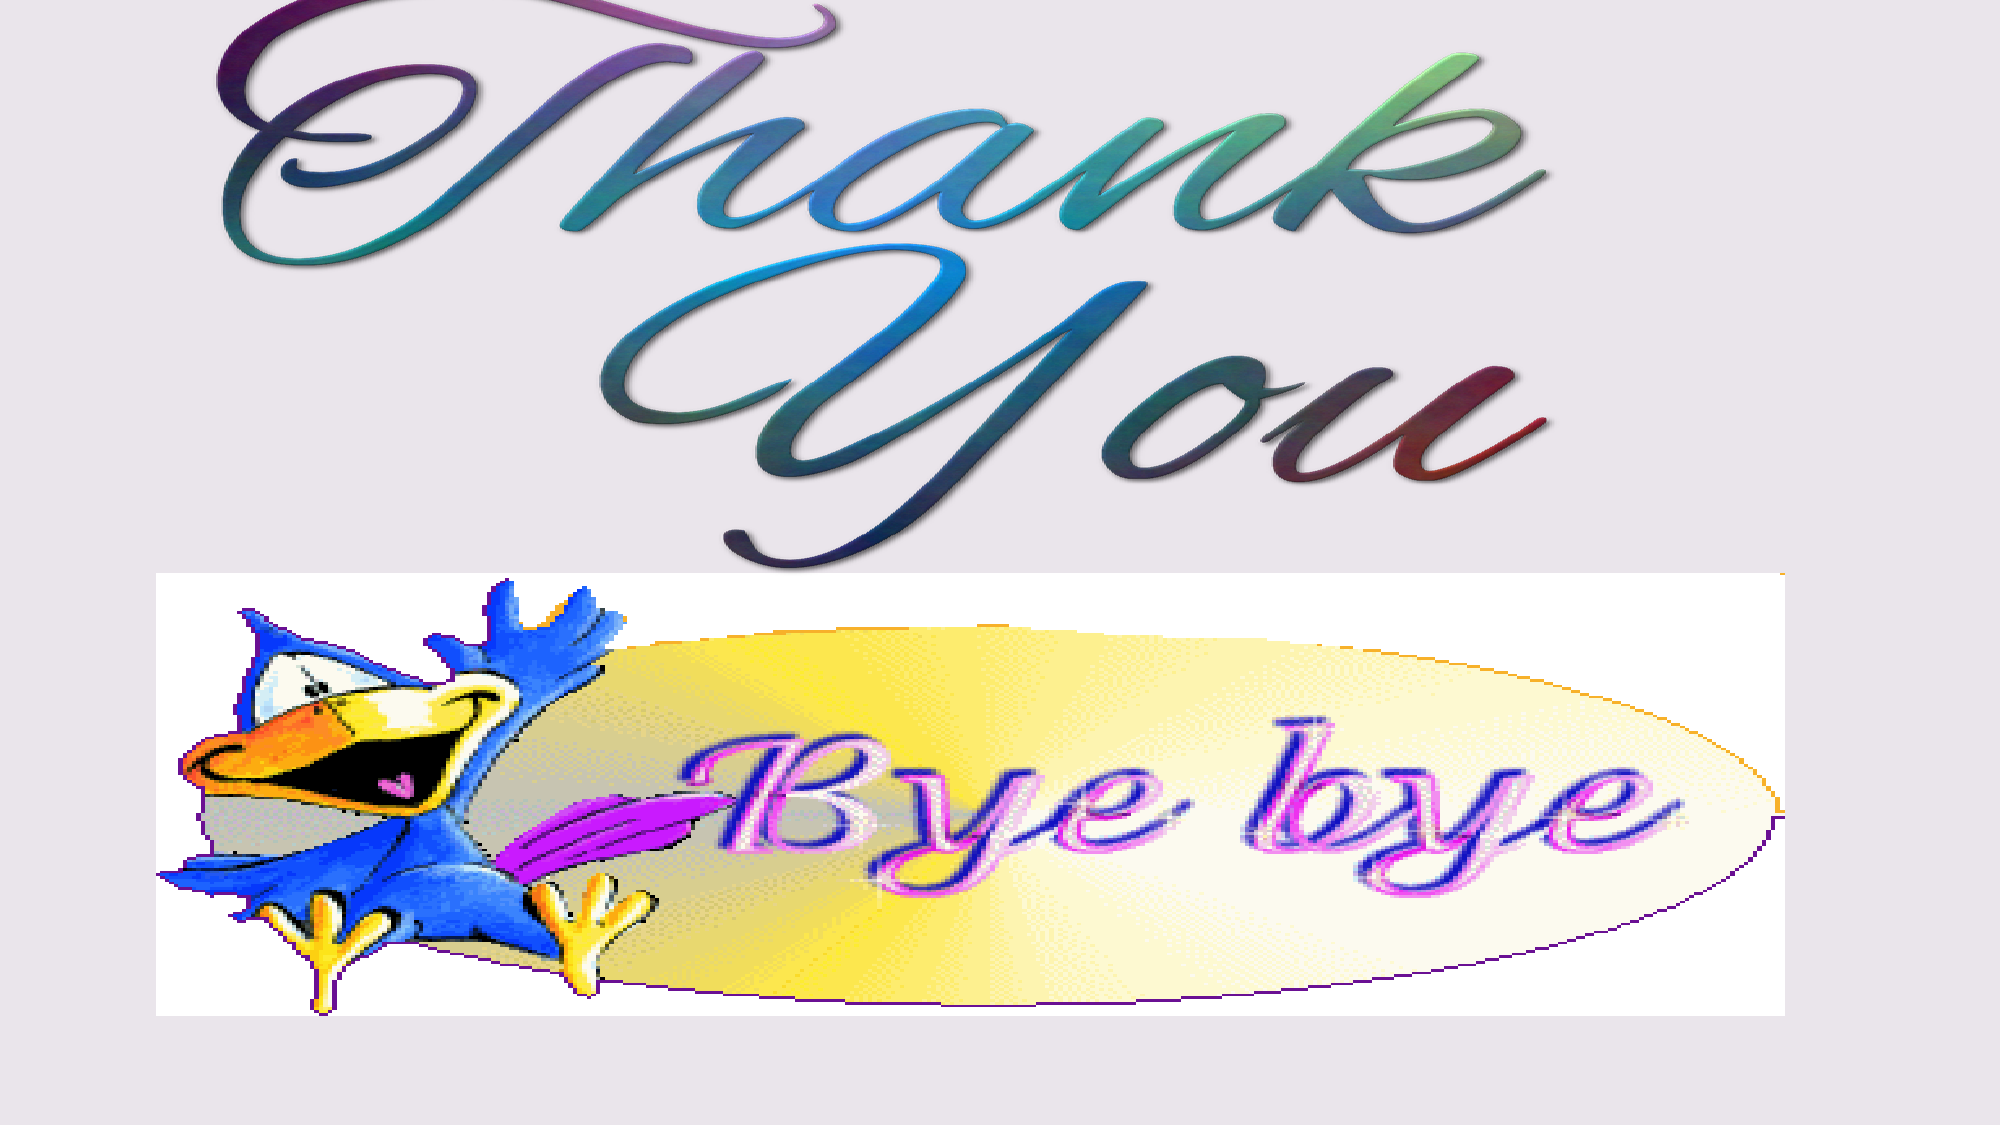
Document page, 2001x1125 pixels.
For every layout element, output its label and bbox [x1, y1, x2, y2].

picture [100, 0, 1785, 1016]
